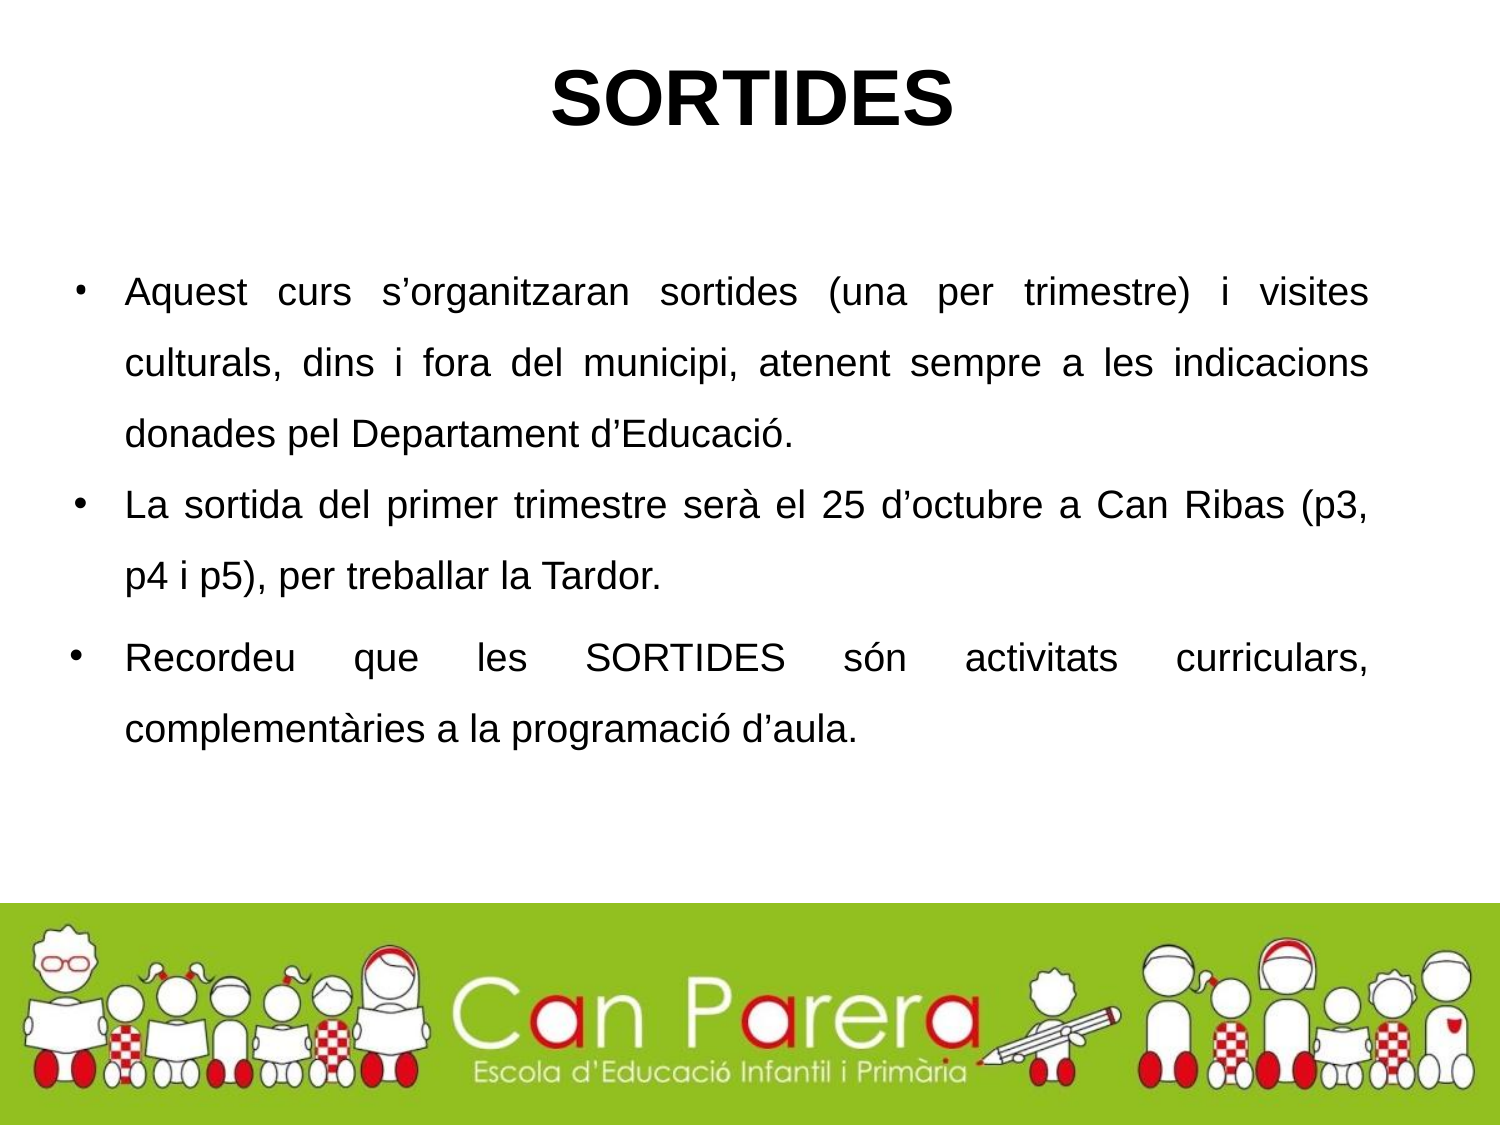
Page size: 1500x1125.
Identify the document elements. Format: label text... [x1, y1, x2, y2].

title SORTIDES [76, 0, 1427, 188]
text_box Aquest curs s’organitzaran sortides (una per trimestre) i visites culturals, dins i fora del municipi, atenent sempre a les indicacions donades pel Departament d’Educació. La sortida del primer trimestre serà el 25 d’octubre a Can Ribas (p3, p4 i p5), per treballar la Tardor. Recordeu que les SORTIDES són activitats curriculars, complementàries a la programació d’aula. [53, 226, 1386, 766]
picture [0, 903, 1500, 1125]
